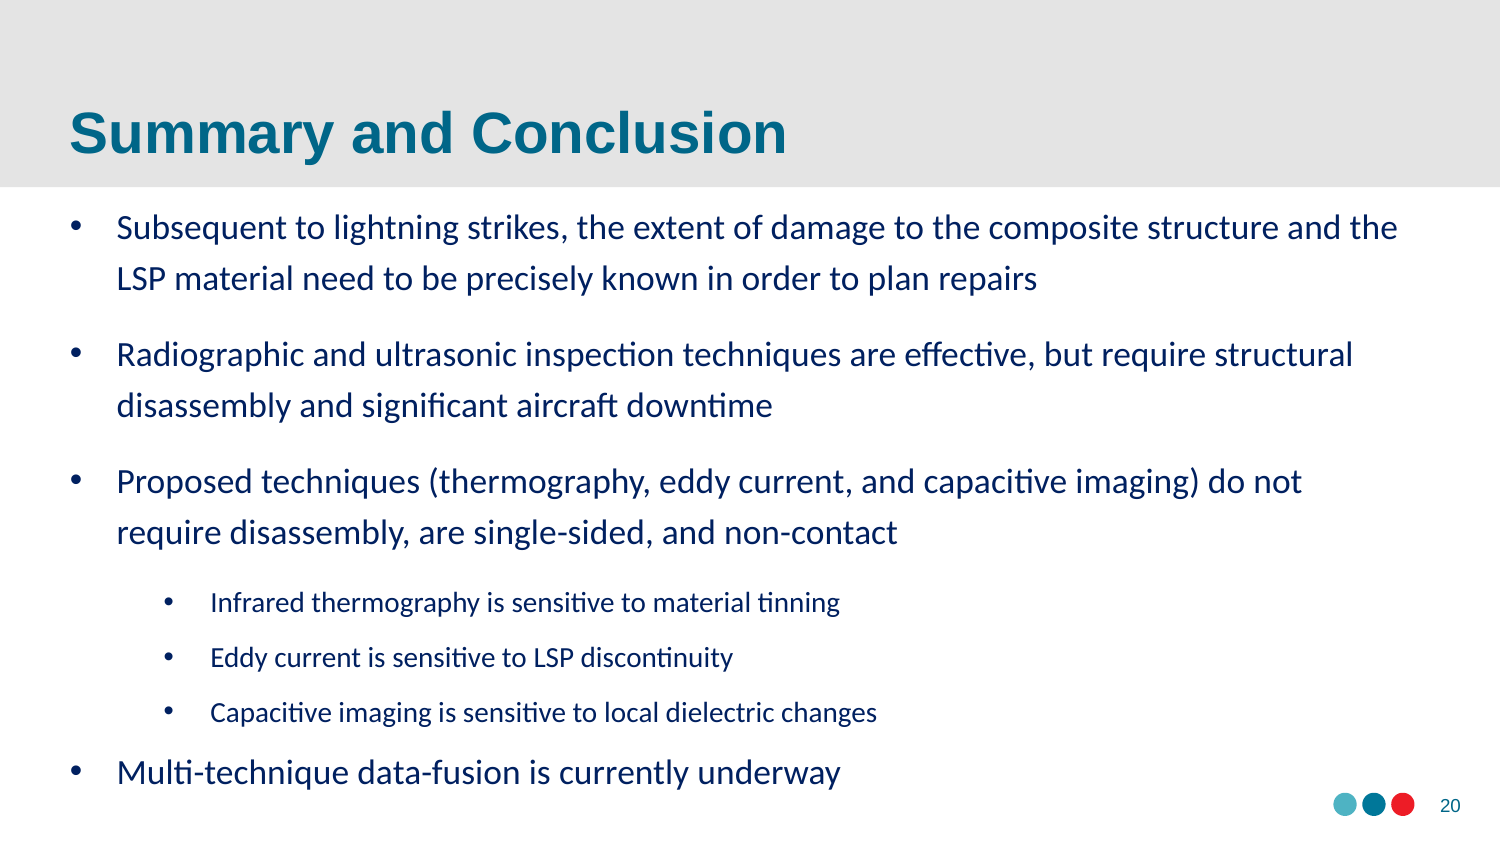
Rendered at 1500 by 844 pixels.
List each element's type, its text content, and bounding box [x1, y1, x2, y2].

list Subsequent to lightning strikes, the extent of damage to the composite structure and the LSP material need to be precisely known in order to plan repairs Radiographic and ultrasonic inspection techniques are effective, but require structural disassembly and significant aircraft downtime Proposed techniques (thermography, eddy current, and capacitive imaging) do not require disassembly, are single-sided, and non-contact Infrared thermography is sensitive to material tinning Eddy current is sensitive to LSP discontinuity Capacitive imaging is sensitive to local dielectric changes Multi-technique data-fusion is currently underway [69, 195, 1413, 827]
title Summary and Conclusion [69, 42, 1413, 166]
slide_number 20 [1425, 782, 1500, 827]
